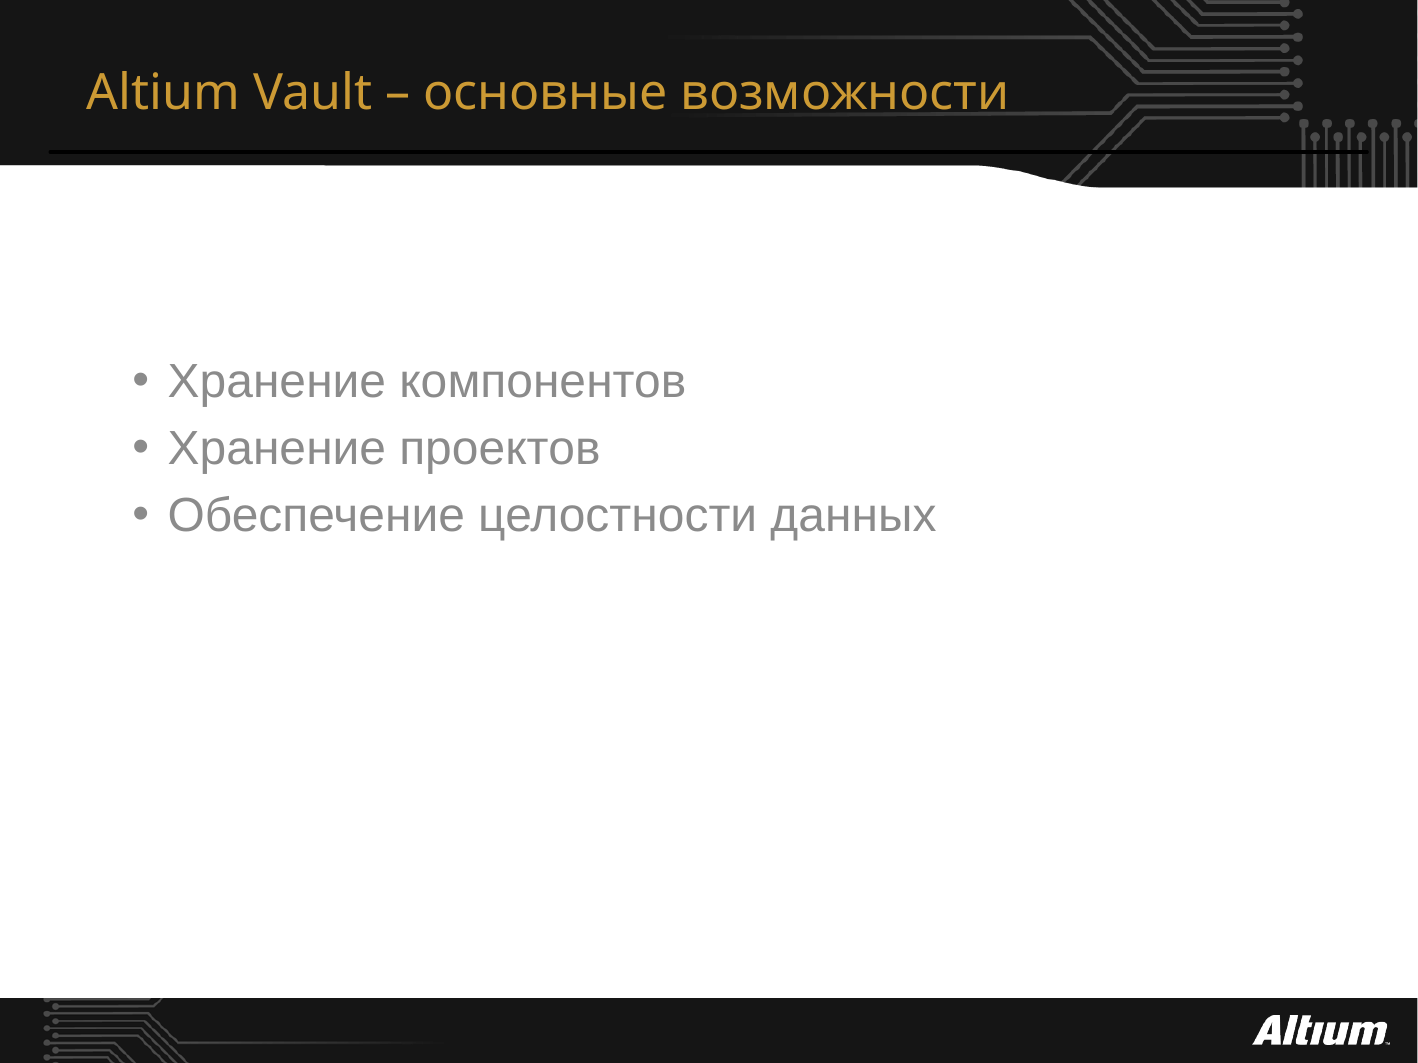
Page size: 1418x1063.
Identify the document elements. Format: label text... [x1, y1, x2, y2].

picture [0, 0, 1418, 1063]
title Altium Vault – основные возможности [72, 28, 1345, 150]
text_box Хранение компонентов Хранение проектов Обеспечение целостности данных [118, 342, 1312, 804]
